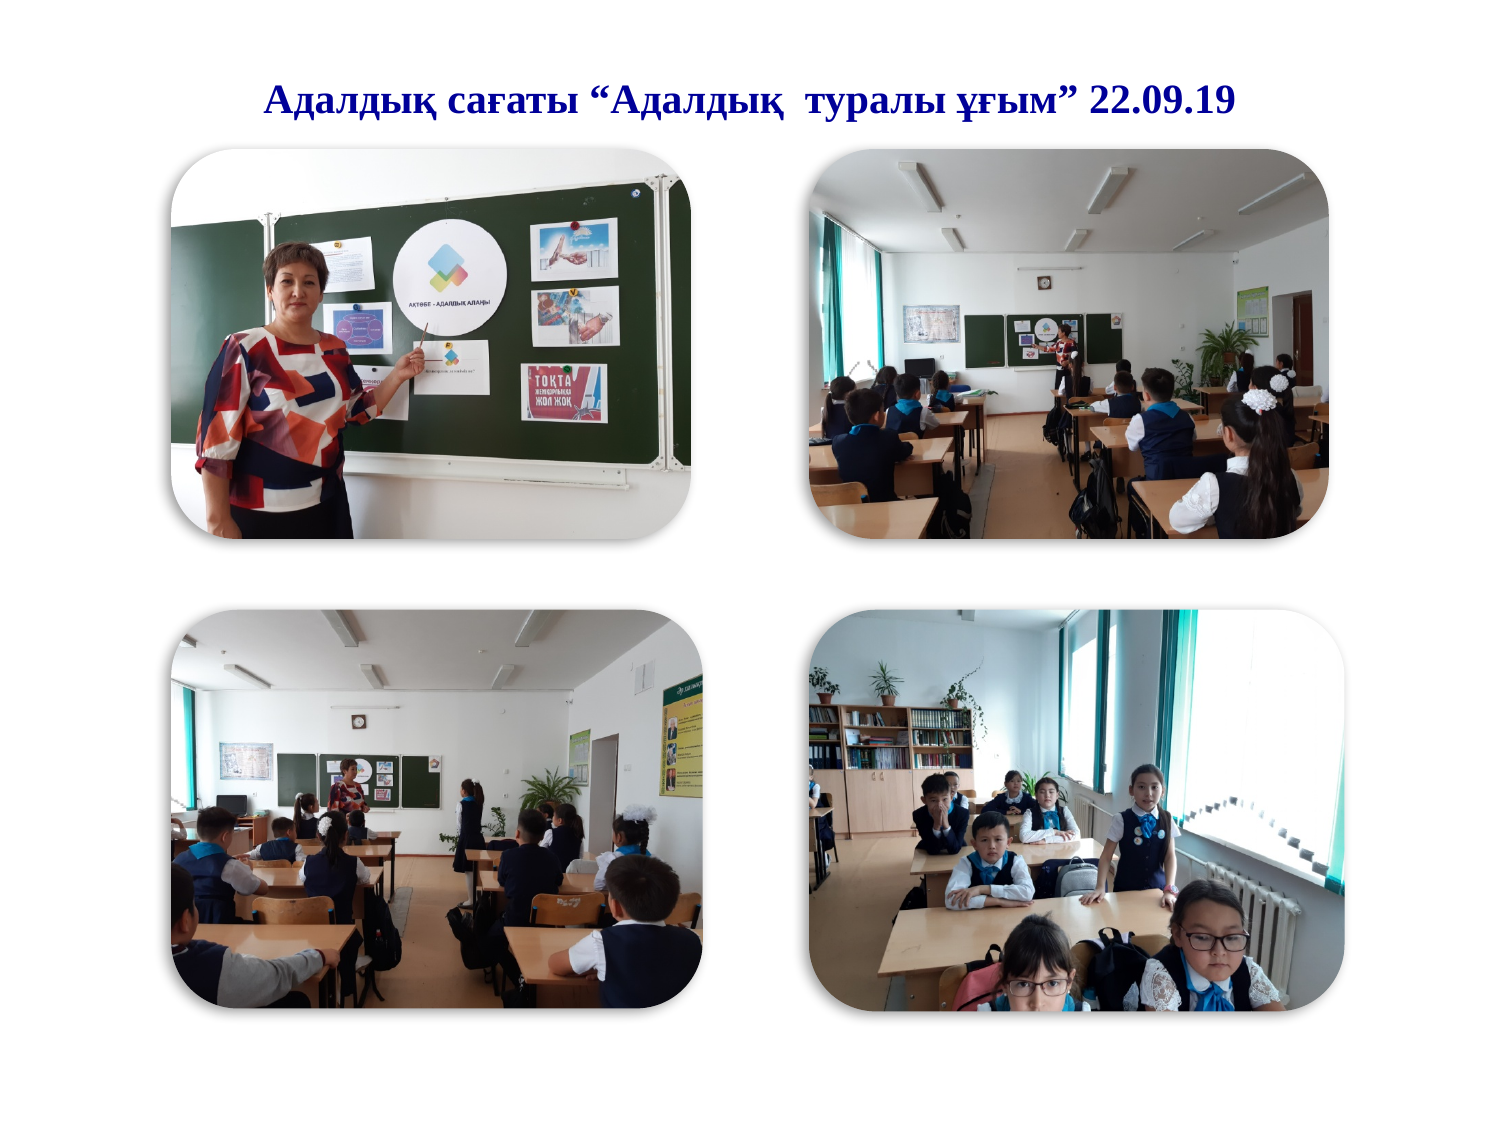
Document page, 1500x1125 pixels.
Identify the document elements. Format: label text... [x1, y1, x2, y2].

picture [170, 609, 703, 1009]
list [808, 148, 1330, 540]
title Адалдық сағаты “Адалдық туралы ұғым” 22.09.19 [75, 45, 1425, 149]
picture [808, 609, 1345, 1012]
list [170, 148, 692, 540]
